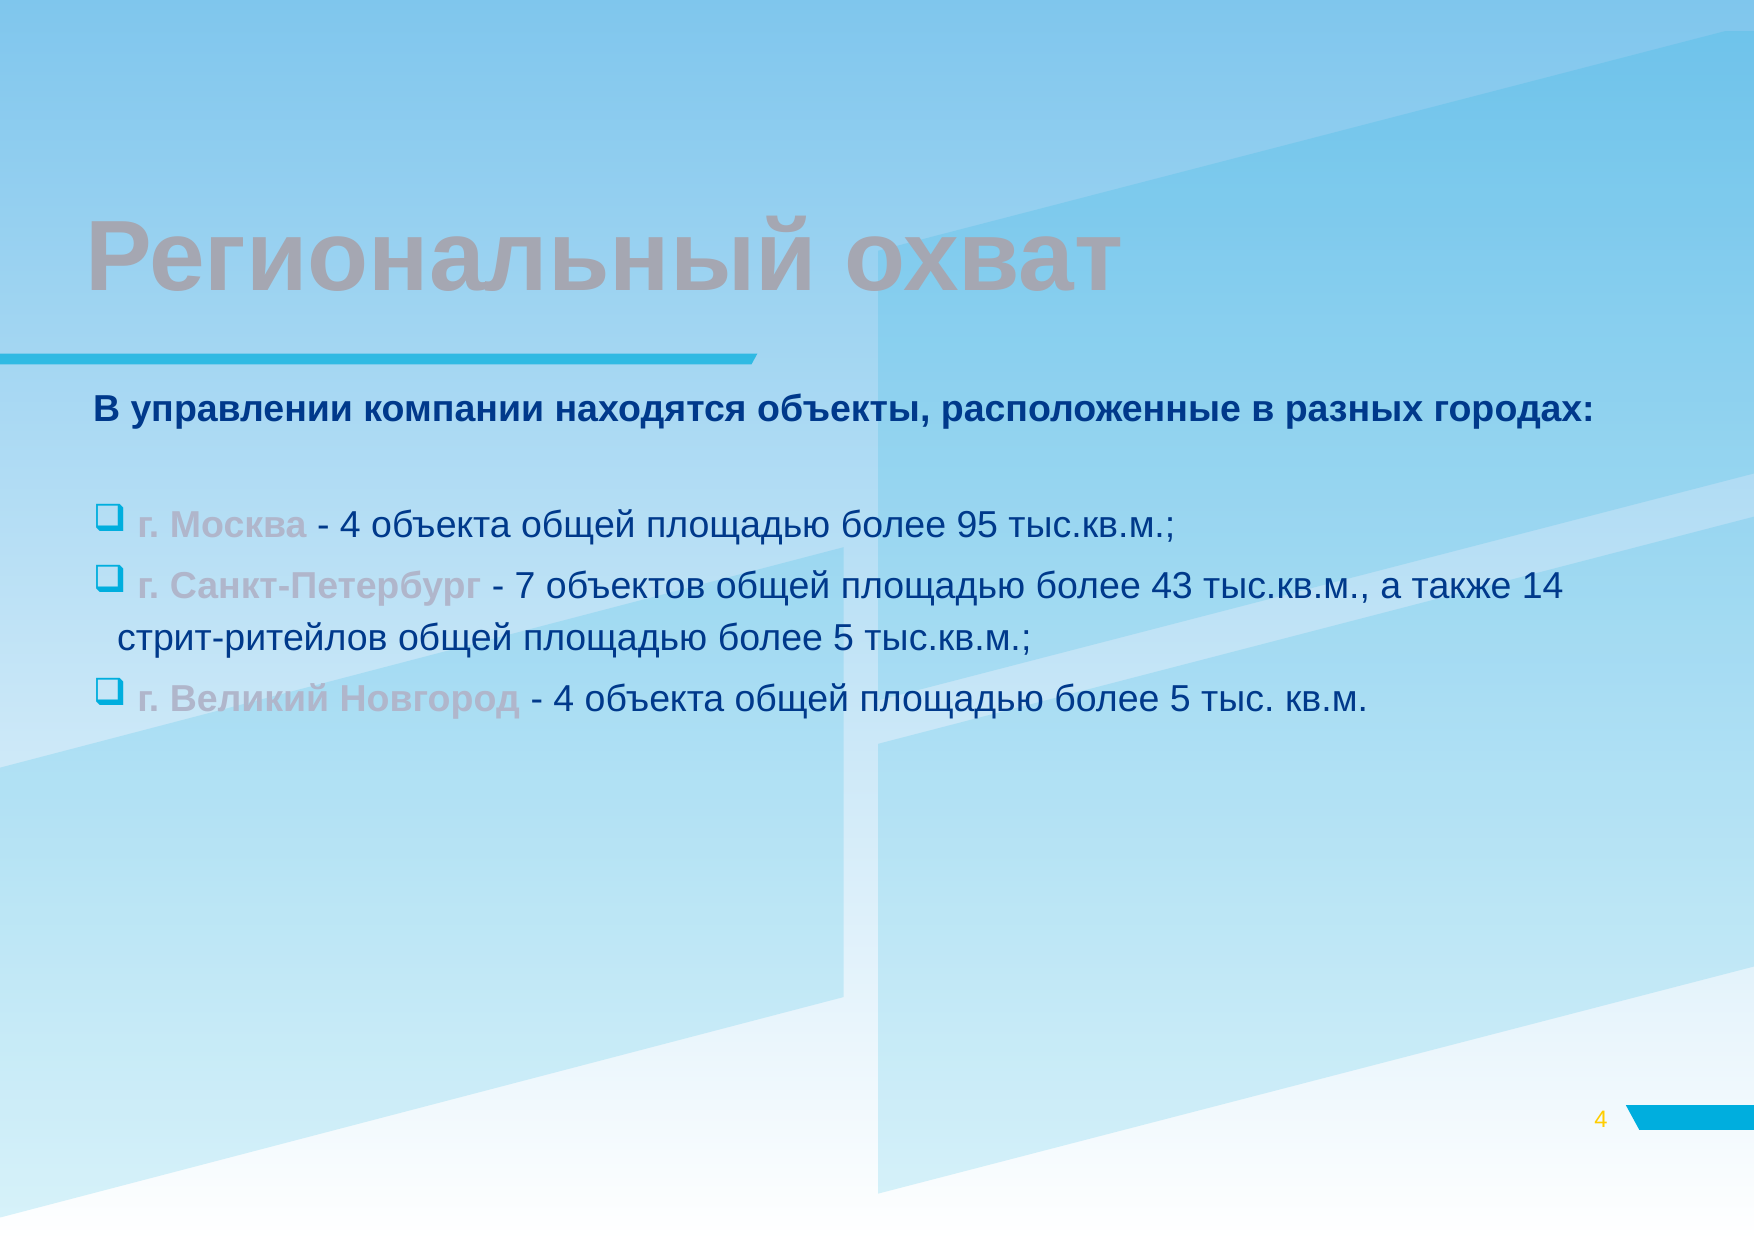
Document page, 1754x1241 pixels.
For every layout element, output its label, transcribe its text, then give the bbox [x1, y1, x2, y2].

slide_number 4 [1543, 1085, 1623, 1152]
list В управлении компании находятся объекты, расположенные в разных городах: г. Москва - 4 объекта общей площадью более 95 тыс.кв.м.; г. Санкт-Петербург - 7 объектов общей площадью более 43 тыс.кв.м., а также 14 стрит-ритейлов общей площадью более 5 тыс.кв.м.; г. Великий Новгород - 4 объекта общей площадью более 5 тыс. кв.м. [78, 375, 1647, 805]
title Региональный охват [70, 166, 1299, 350]
